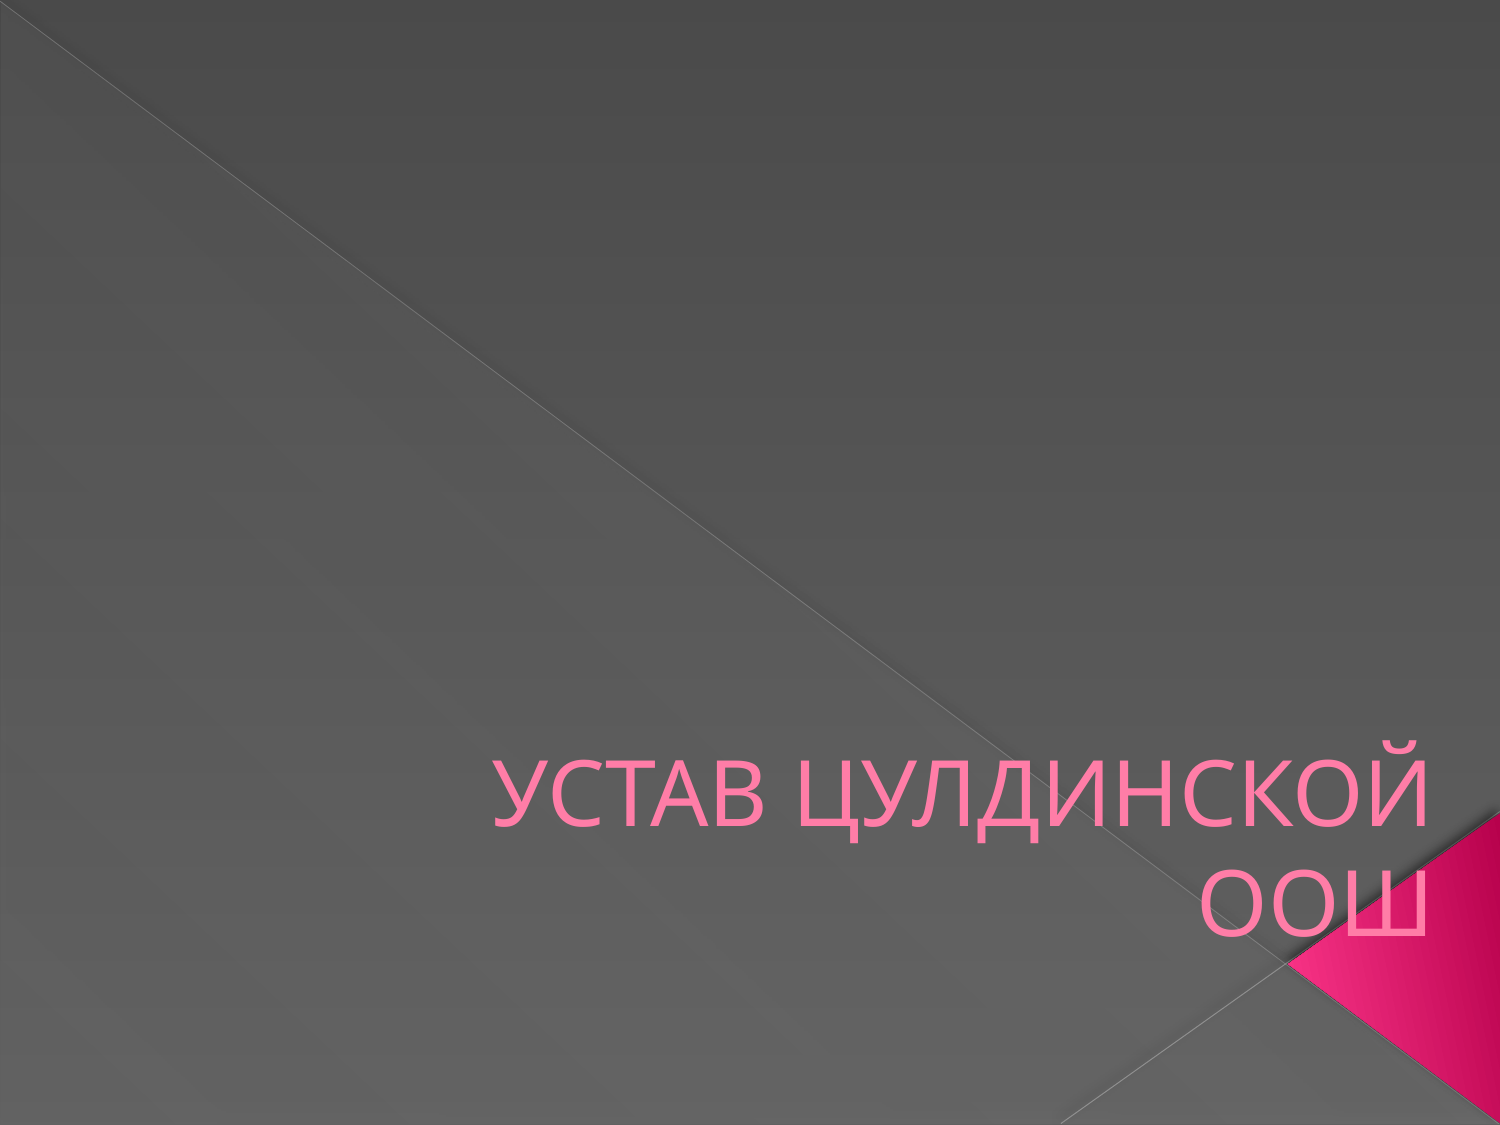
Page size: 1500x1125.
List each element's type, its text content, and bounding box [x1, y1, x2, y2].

title УСТАВ ЦУЛДИНСКОЙ ООШ [387, 457, 1450, 963]
